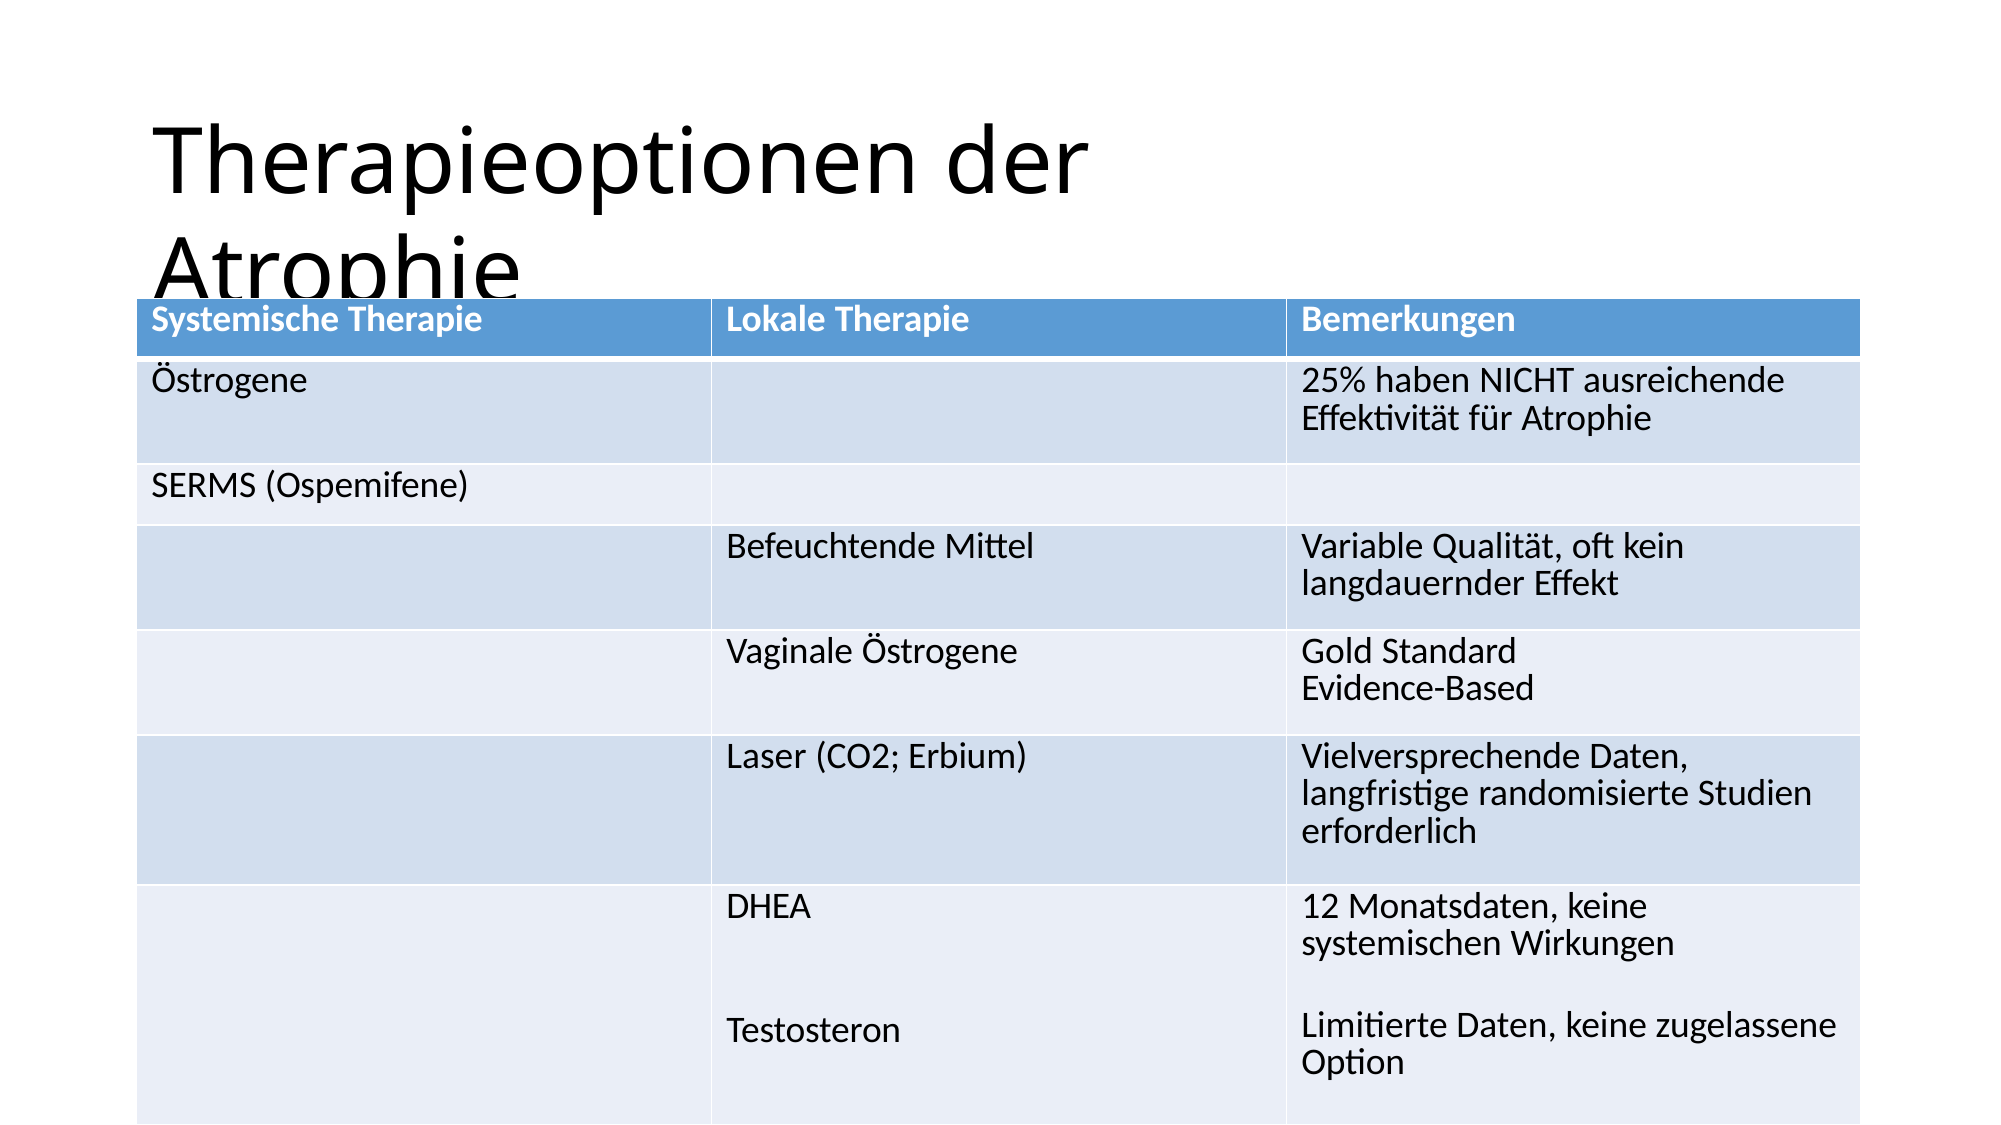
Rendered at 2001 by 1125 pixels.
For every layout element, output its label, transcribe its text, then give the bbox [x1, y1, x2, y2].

table_cell [712, 362, 1286, 463]
table_cell SERMS (Ospemifene) [137, 465, 711, 524]
table_header Bemerkungen [1287, 299, 1860, 356]
table_cell 12 Monatsdaten, keine systemischen Wirkungen Limitierte Daten, keine zugelassene Option [1287, 886, 1860, 1124]
table_cell Gold Standard Evidence-Based [1287, 631, 1860, 734]
table_cell [137, 631, 711, 734]
table_cell Variable Qualität, oft kein langdauernder Effekt [1287, 526, 1860, 629]
table_cell Vielversprechende Daten, langfristige randomisierte Studien erforderlich [1287, 736, 1860, 884]
table_header Lokale Therapie [712, 299, 1286, 356]
title Therapieoptionen der Atrophie [150, 100, 1299, 298]
table_cell Befeuchtende Mittel [712, 526, 1286, 629]
table_cell Östrogene [137, 362, 711, 463]
table_cell [137, 736, 711, 884]
table_cell DHEA Testosteron [712, 886, 1286, 1124]
table_cell [712, 465, 1286, 524]
table_header Systemische Therapie [137, 299, 711, 356]
table_cell [137, 526, 711, 629]
table_cell 25% haben NICHT ausreichende Effektivität für Atrophie [1287, 362, 1860, 463]
table_cell Vaginale Östrogene [712, 631, 1286, 734]
table_cell [1287, 465, 1860, 524]
table_cell [137, 886, 711, 1124]
table_cell Laser (CO2; Erbium) [712, 736, 1286, 884]
